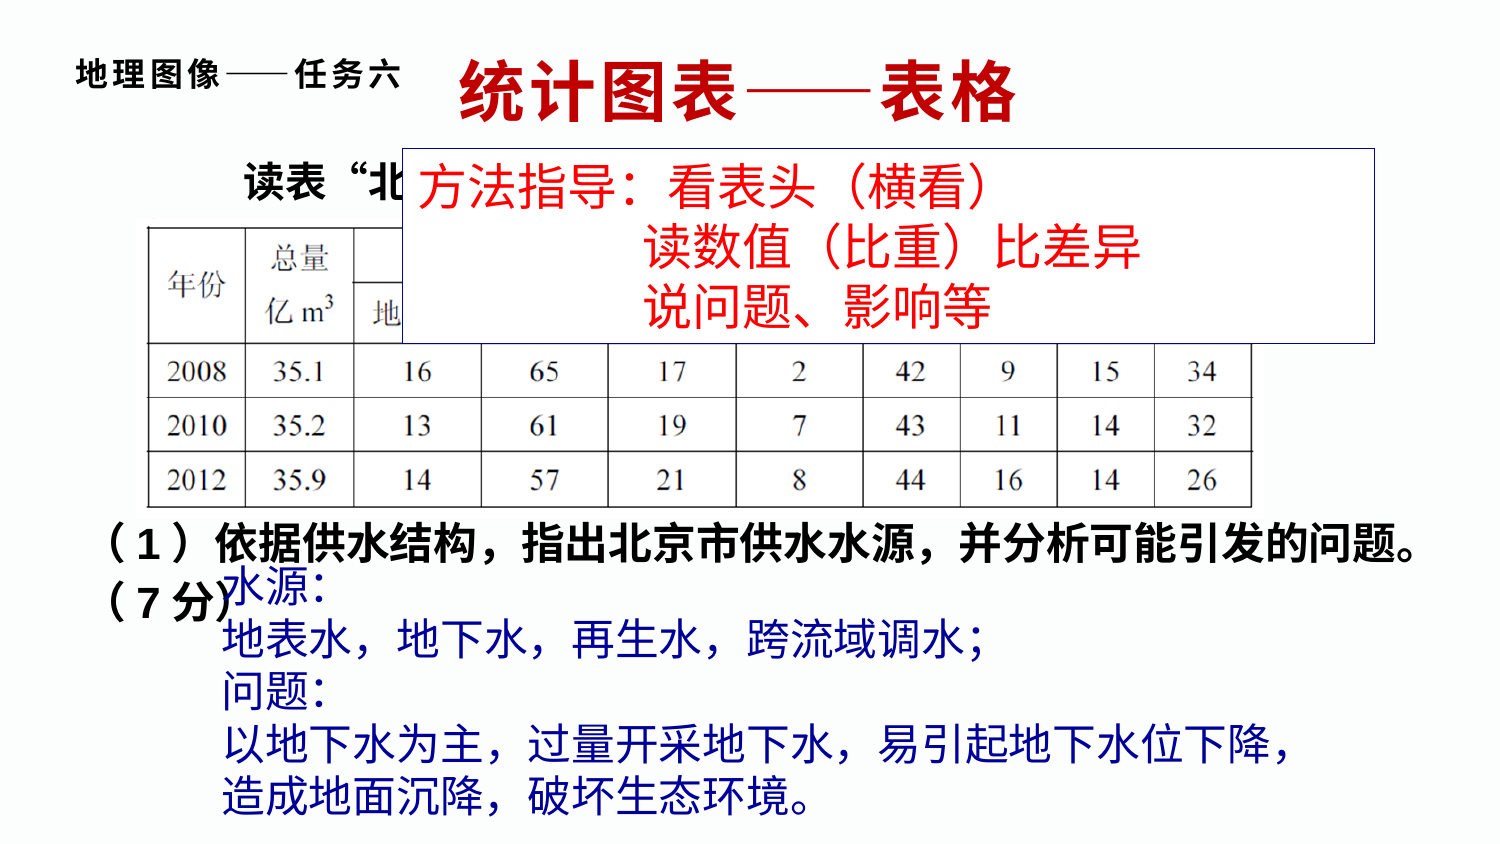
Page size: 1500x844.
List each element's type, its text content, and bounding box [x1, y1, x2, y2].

text_box 方法指导：看表头（横看） 读数值（比重）比差异 说问题、影响等 [402, 148, 1375, 344]
text_box 地理图像——任务六 [61, 46, 541, 101]
text_box （1）依据供水结构，指出北京市供水水源，并分析可能引发的问题。（7分） [67, 501, 1430, 635]
text_box 水源： 地表水，地下水，再生水，跨流域调水； 问题： 以地下水为主，过量开采地下水，易引起地下水位下降，造成地面沉降，破坏生态环境。 [206, 551, 1334, 829]
text_box 统计图表——表格 [294, 42, 1182, 163]
text_box 读表“北京市水资源利用数据”，回答下列问题。 [228, 148, 402, 214]
picture [135, 218, 1264, 520]
